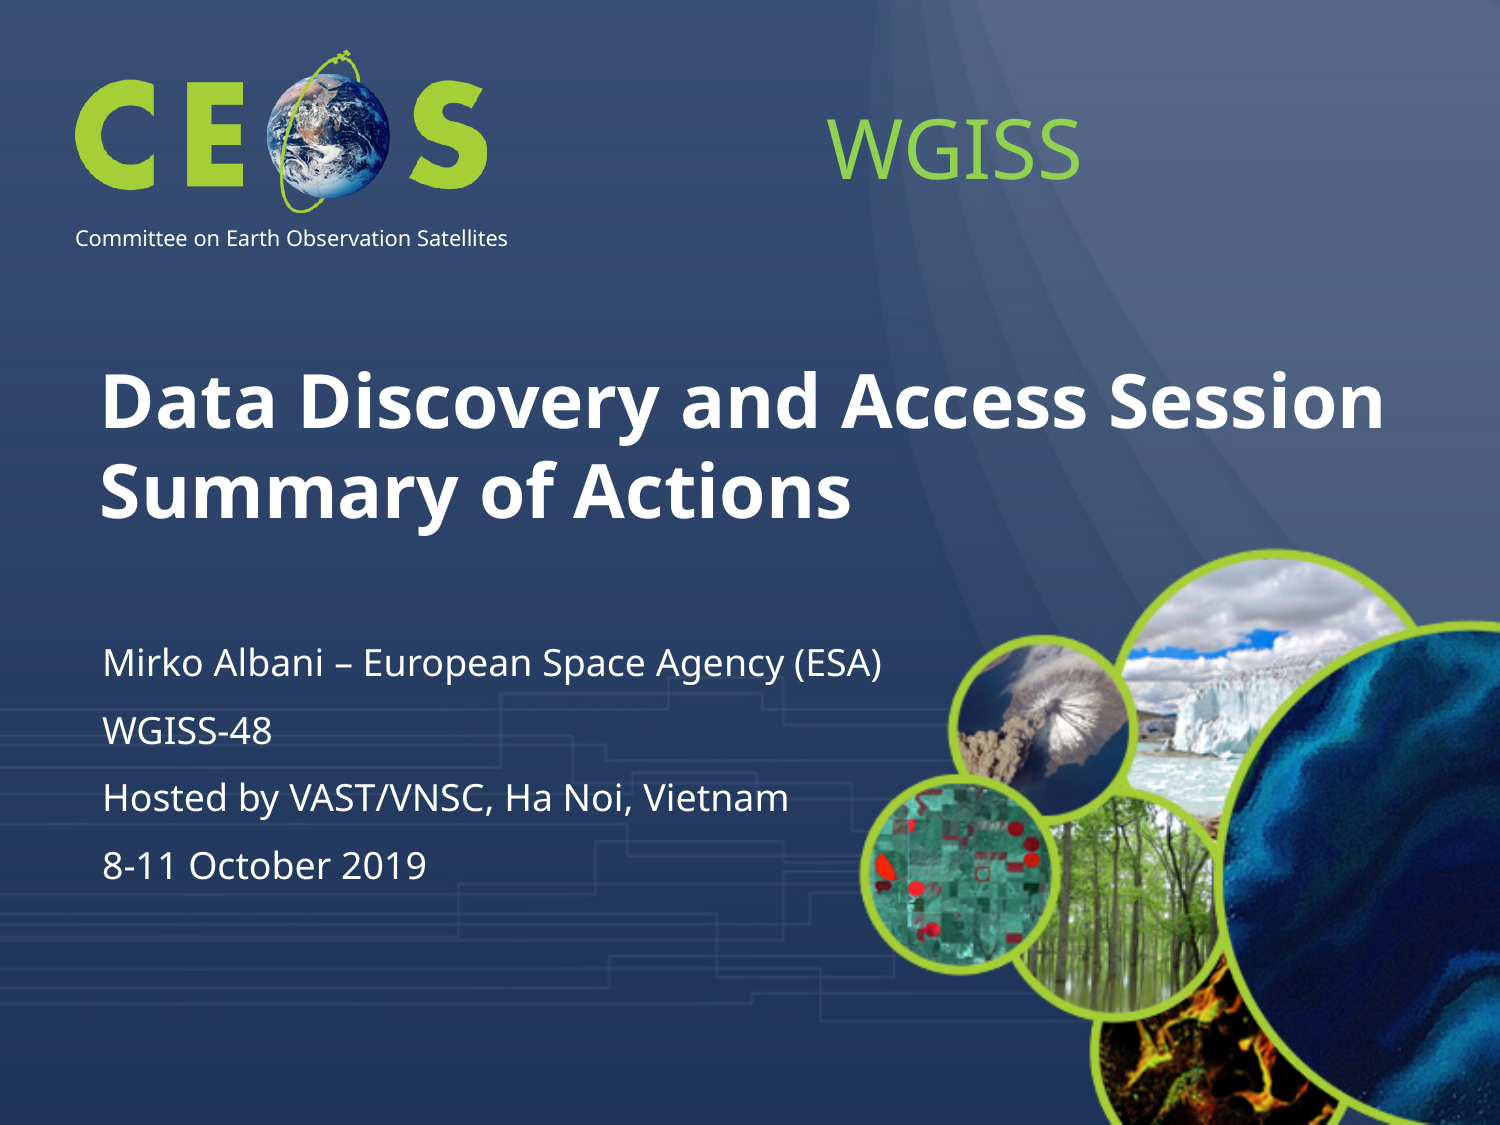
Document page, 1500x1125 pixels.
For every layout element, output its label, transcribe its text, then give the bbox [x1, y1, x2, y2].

text_box Mirko Albani – European Space Agency (ESA) WGISS-48 Hosted by VAST/VNSC, Ha Noi, Vietnam 8-11 October 2019 [102, 616, 892, 1034]
text_box WGISS [826, 49, 1447, 243]
text_box Committee on Earth Observation Satellites [75, 224, 536, 260]
title Data Discovery and Access Session Summary of Actions [99, 362, 1488, 526]
picture [0, 0, 1500, 1125]
picture [1435, 1058, 1443, 1065]
